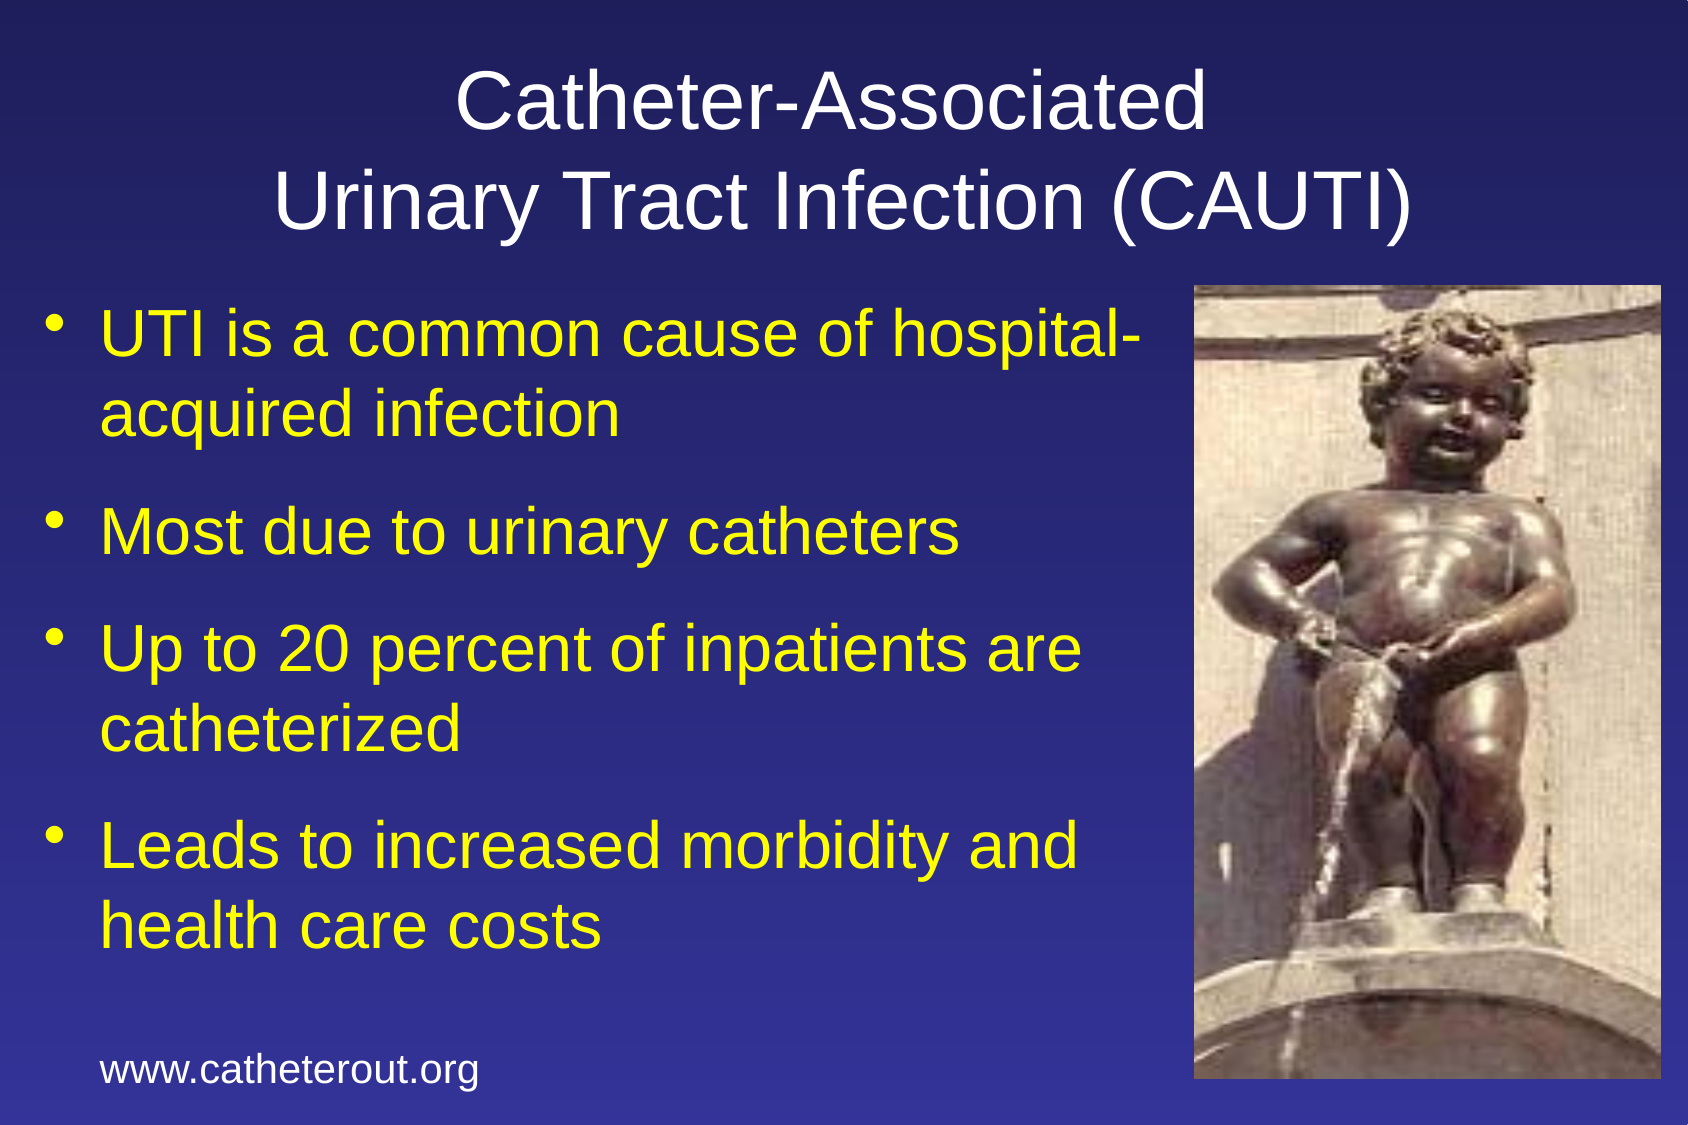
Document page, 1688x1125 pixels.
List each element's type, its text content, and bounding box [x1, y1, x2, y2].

list UTI is a common cause of hospital-acquired infection Most due to urinary catheters Up to 20 percent of inpatients are catheterized Leads to increased morbidity and health care costs www.catheterout.org [28, 282, 1160, 958]
title Catheter-Associated Urinary Tract Infection (CAUTI) [0, 51, 1688, 240]
picture [1194, 284, 1661, 1079]
